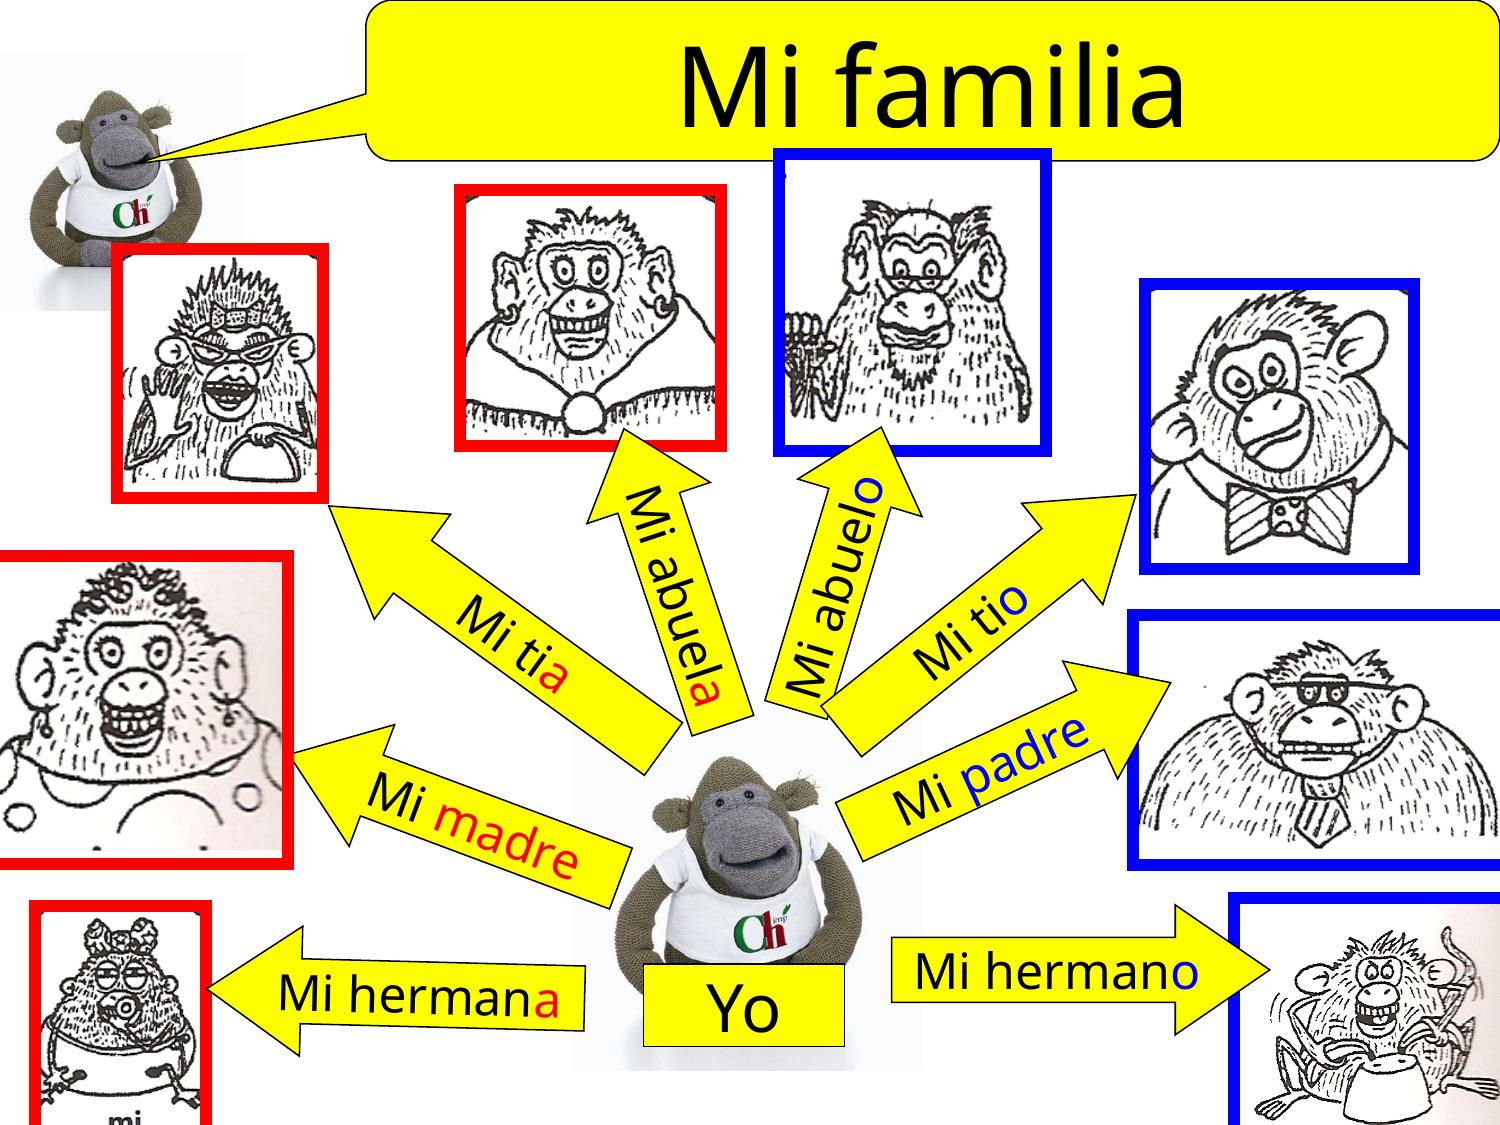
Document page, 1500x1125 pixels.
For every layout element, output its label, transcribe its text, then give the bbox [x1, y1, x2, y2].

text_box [1151, 290, 1408, 563]
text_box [41, 912, 200, 1125]
text_box Mi abuela [587, 440, 750, 704]
picture [0, 54, 244, 311]
text_box Mi familia [244, 0, 1500, 161]
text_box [785, 160, 1040, 445]
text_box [0, 562, 282, 858]
text_box Mi abuelo [764, 445, 923, 704]
picture [572, 704, 922, 1071]
text_box Mi madre [294, 724, 572, 895]
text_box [123, 255, 317, 492]
text_box Mi hermana [206, 926, 572, 1057]
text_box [1240, 904, 1500, 1125]
text_box Mi tia [328, 505, 657, 723]
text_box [466, 196, 715, 440]
text_box Mi tio [823, 494, 1136, 709]
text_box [1139, 621, 1500, 859]
text_box Mi padre [922, 661, 1139, 835]
text_box Mi hermano [922, 904, 1240, 1035]
